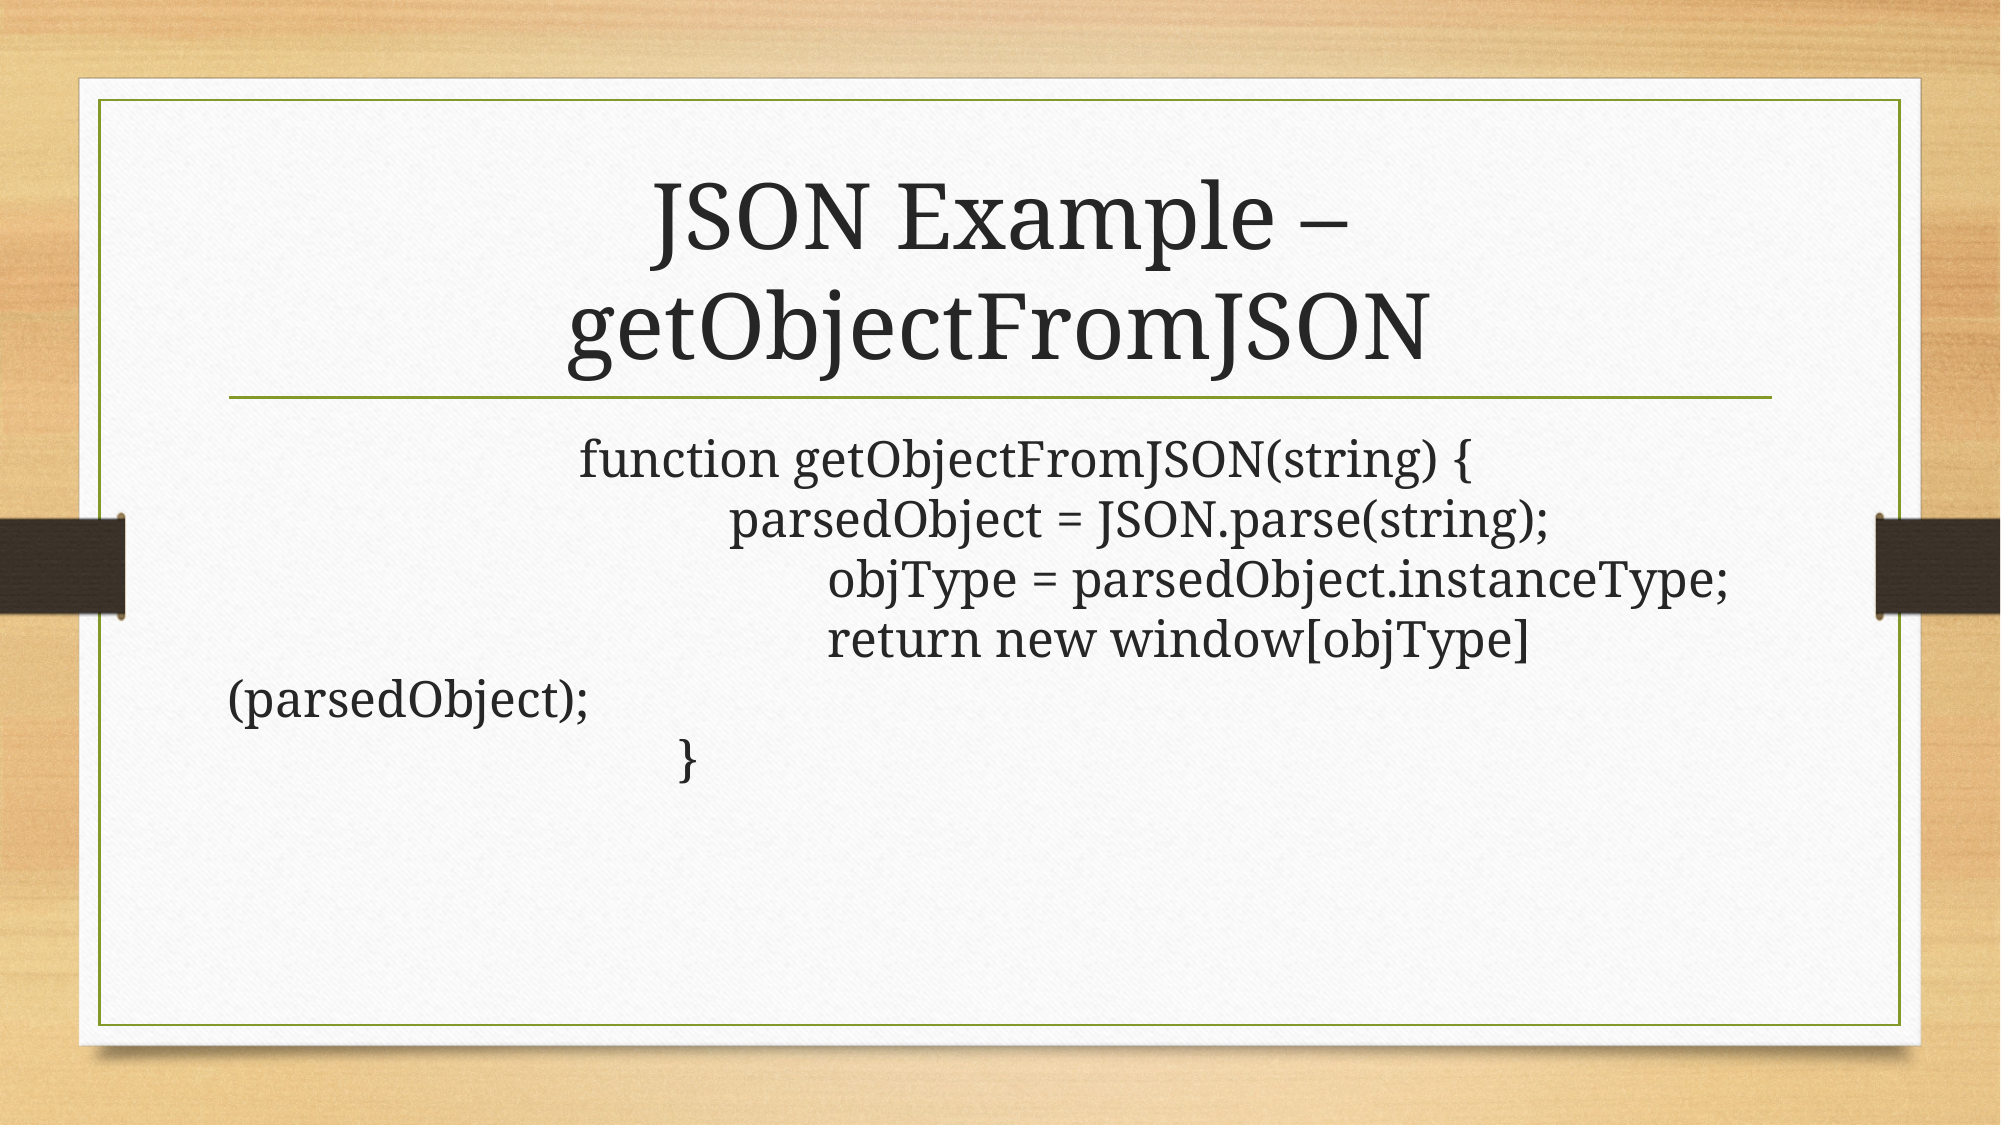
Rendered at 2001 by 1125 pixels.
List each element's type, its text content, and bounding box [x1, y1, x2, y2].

list function getObjectFromJSON(string) { parsedObject = JSON.parse(string); objType = parsedObject.instanceType; return new window[objType](parsedObject); } [212, 419, 1788, 964]
picture [0, 0, 2001, 1125]
title JSON Example – getObjectFromJSON [212, 161, 1788, 375]
